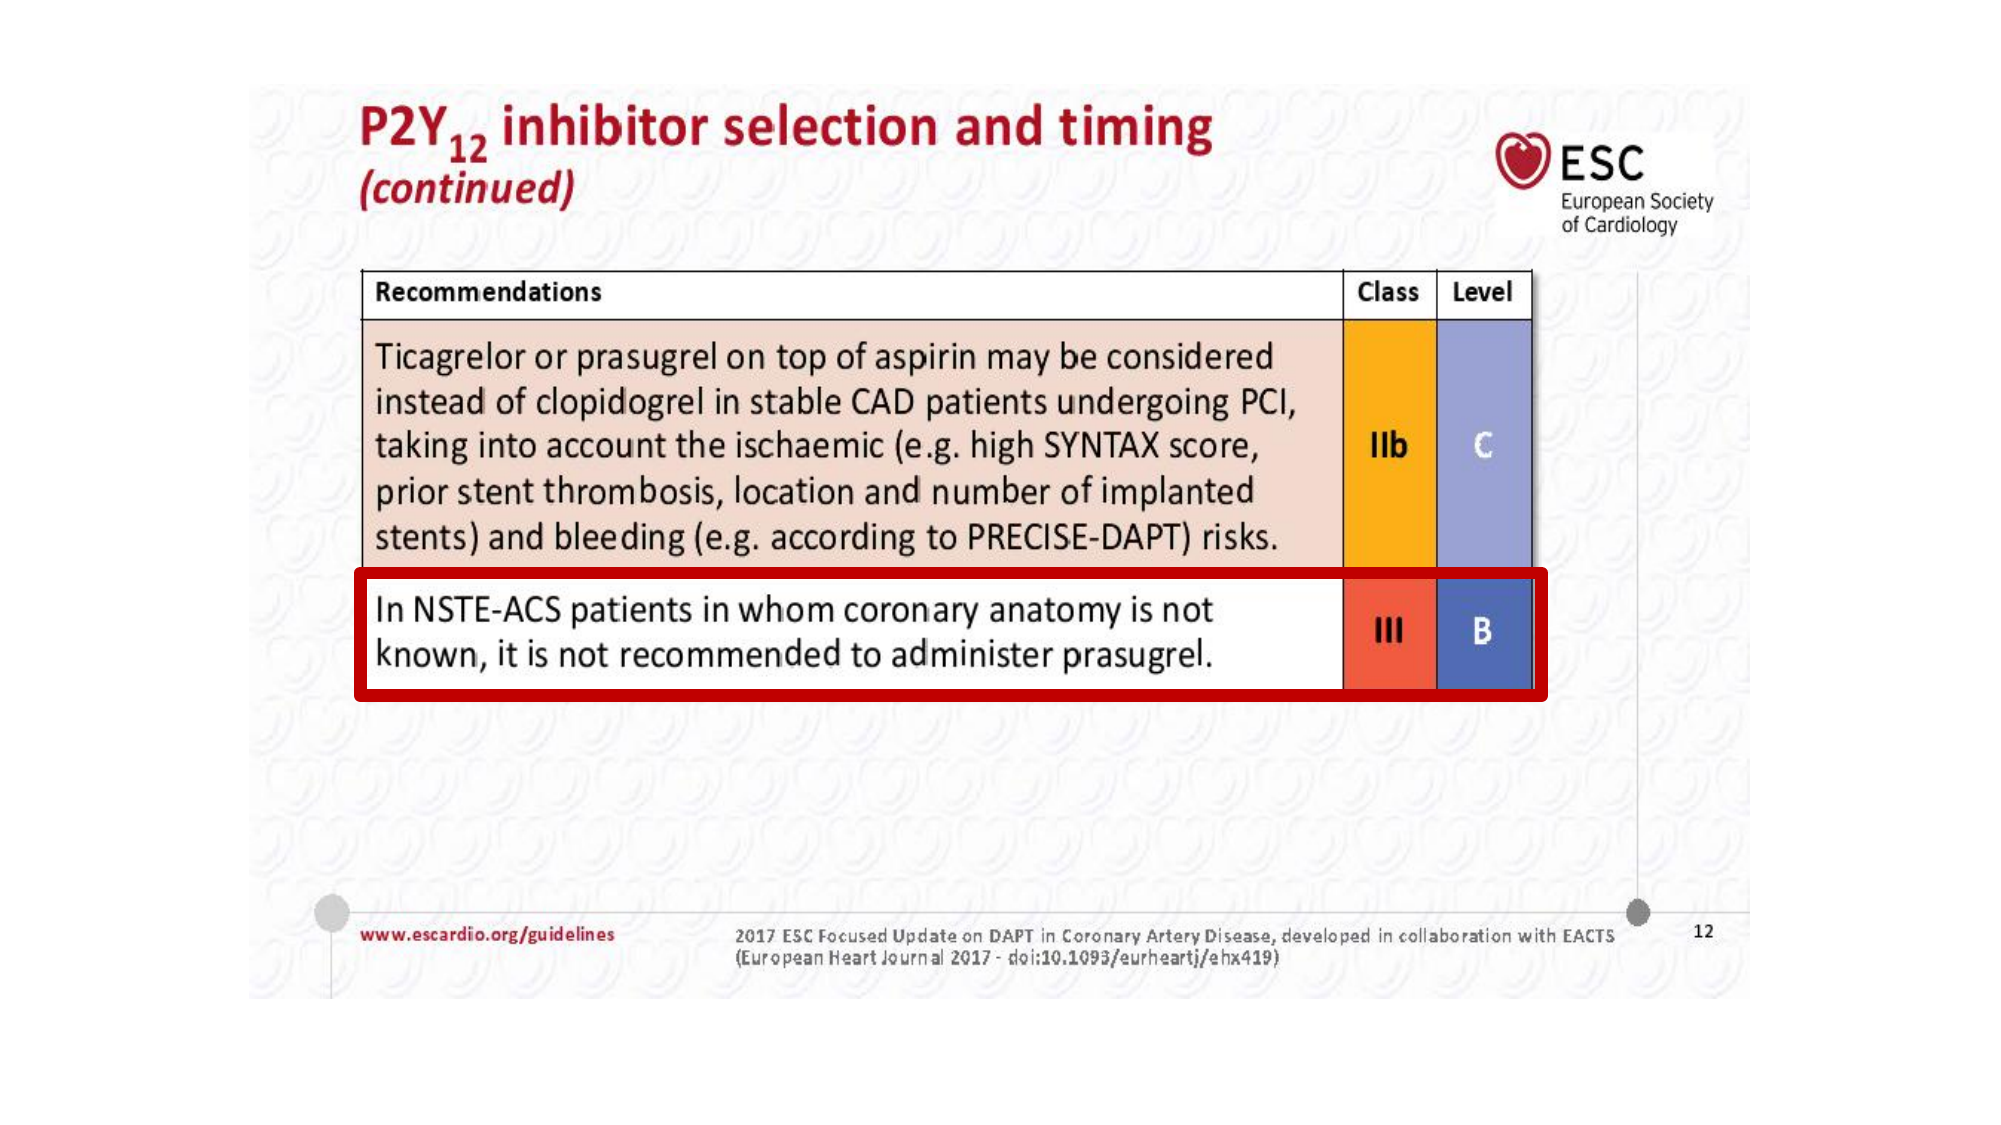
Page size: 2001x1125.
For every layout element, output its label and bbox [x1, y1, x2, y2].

picture [249, 83, 1751, 999]
